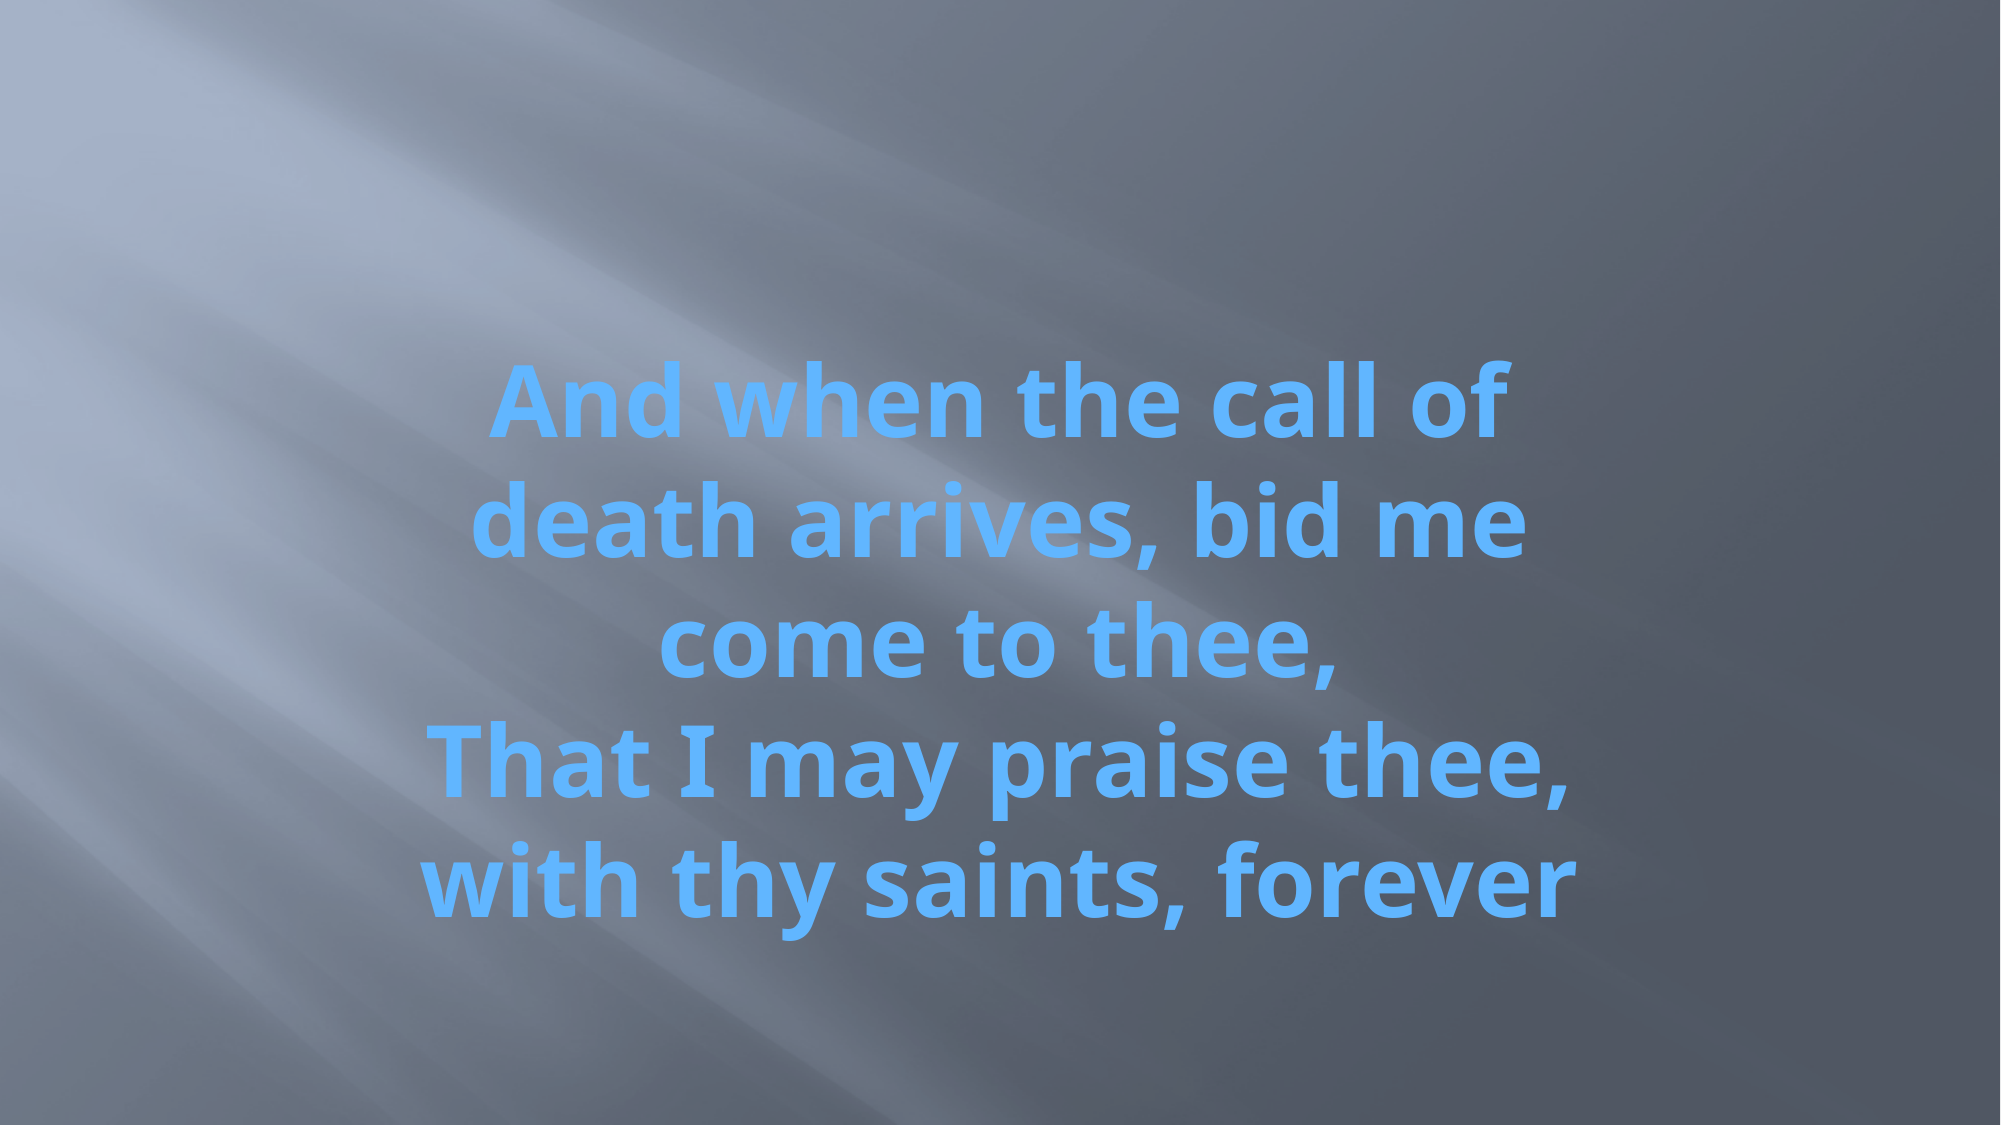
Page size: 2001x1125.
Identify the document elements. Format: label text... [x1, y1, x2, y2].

title And when the call of death arrives, bid me come to thee, That I may praise thee, with thy saints, forever [324, 125, 1675, 938]
